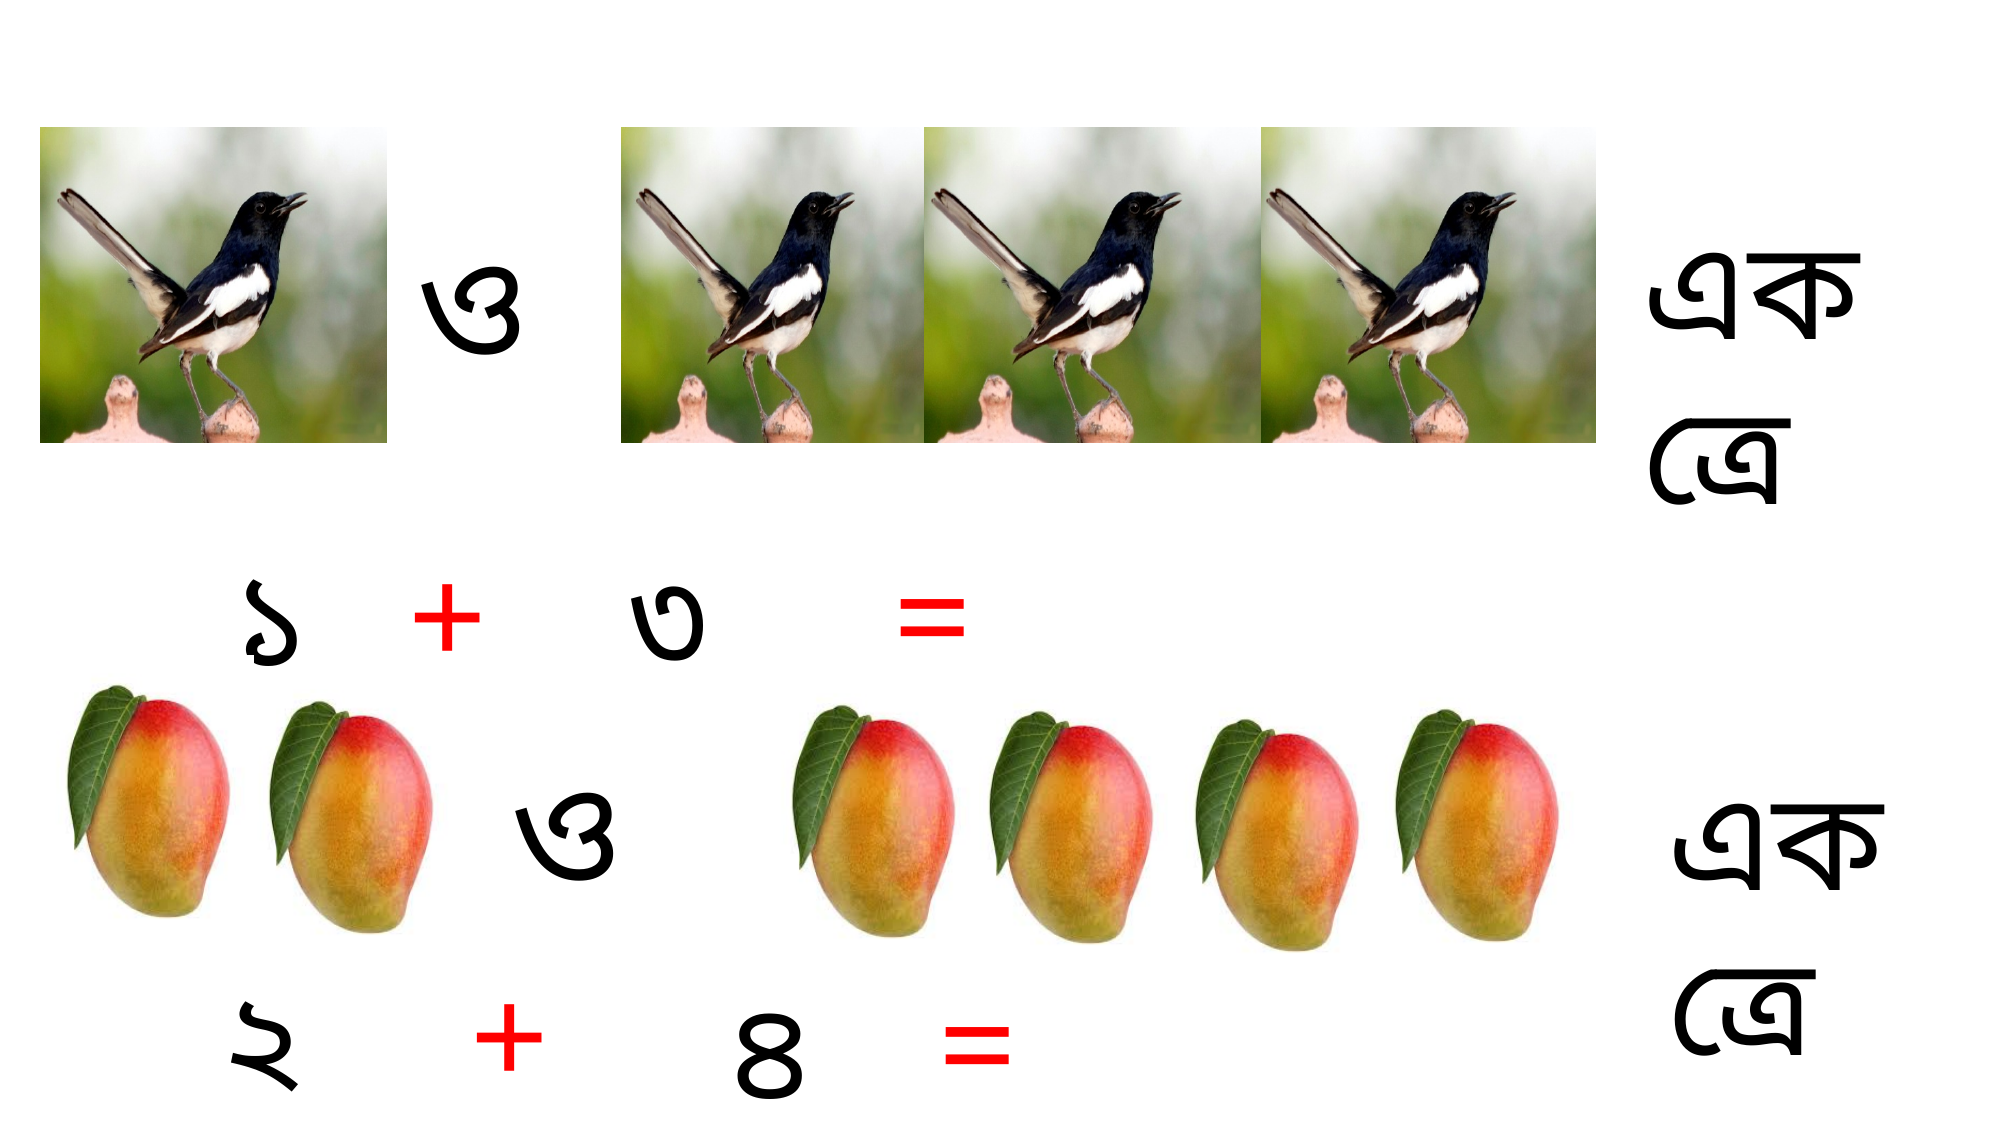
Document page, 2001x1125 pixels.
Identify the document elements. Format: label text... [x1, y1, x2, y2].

text_box ৪ [715, 954, 923, 1125]
text_box ২ [207, 950, 479, 1123]
text_box ১ [214, 521, 394, 671]
picture [40, 127, 387, 443]
text_box ৩ [612, 521, 878, 701]
text_box + [456, 941, 747, 1121]
picture [621, 127, 1596, 443]
text_box + [394, 521, 612, 701]
text_box = [923, 970, 1252, 1125]
picture [764, 675, 1583, 984]
text_box ও [403, 204, 566, 399]
text_box = [878, 521, 1195, 689]
text_box ও [497, 730, 660, 926]
text_box একত্রে [1654, 745, 2000, 1091]
picture [40, 655, 457, 966]
text_box একত্রে [1629, 194, 2000, 539]
